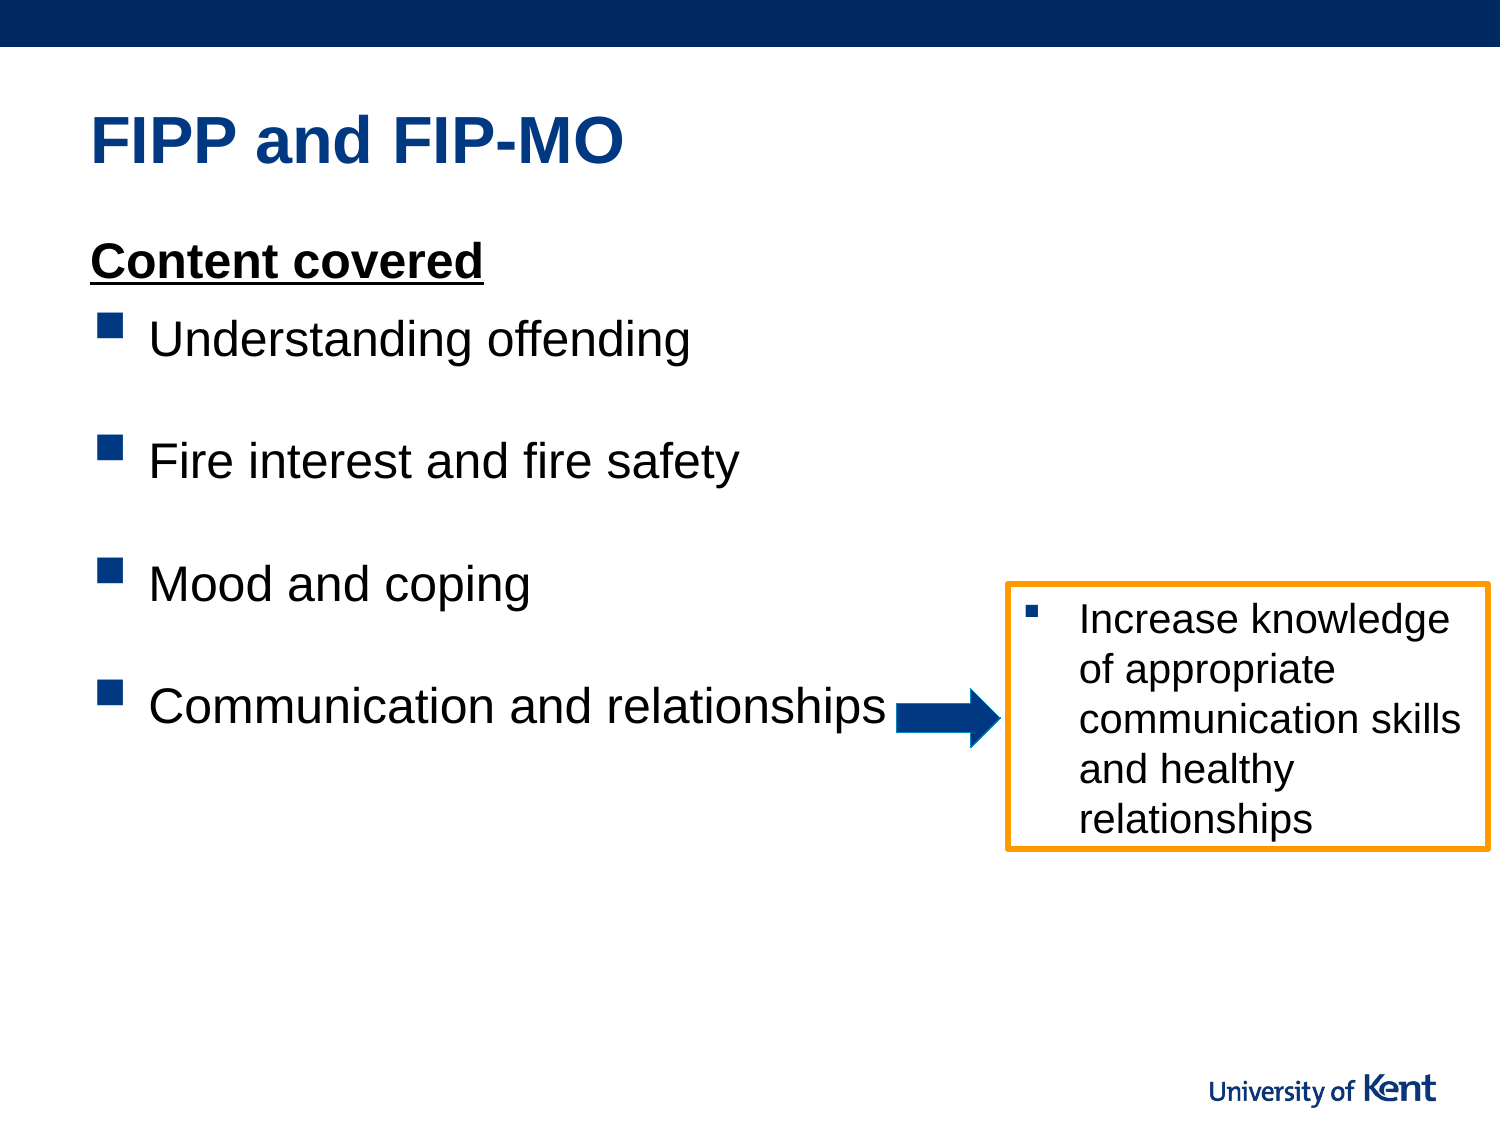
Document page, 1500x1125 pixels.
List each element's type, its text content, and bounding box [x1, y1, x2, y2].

title FIPP and FIP-MO [75, 90, 1436, 185]
text_box Increase knowledge of appropriate communication skills and healthy relationships [1007, 584, 1488, 850]
picture [1210, 1074, 1436, 1108]
list Content covered Understanding offending Fire interest and fire safety Mood and coping Communication and relationships [75, 221, 1365, 1047]
text_box [896, 688, 1001, 748]
